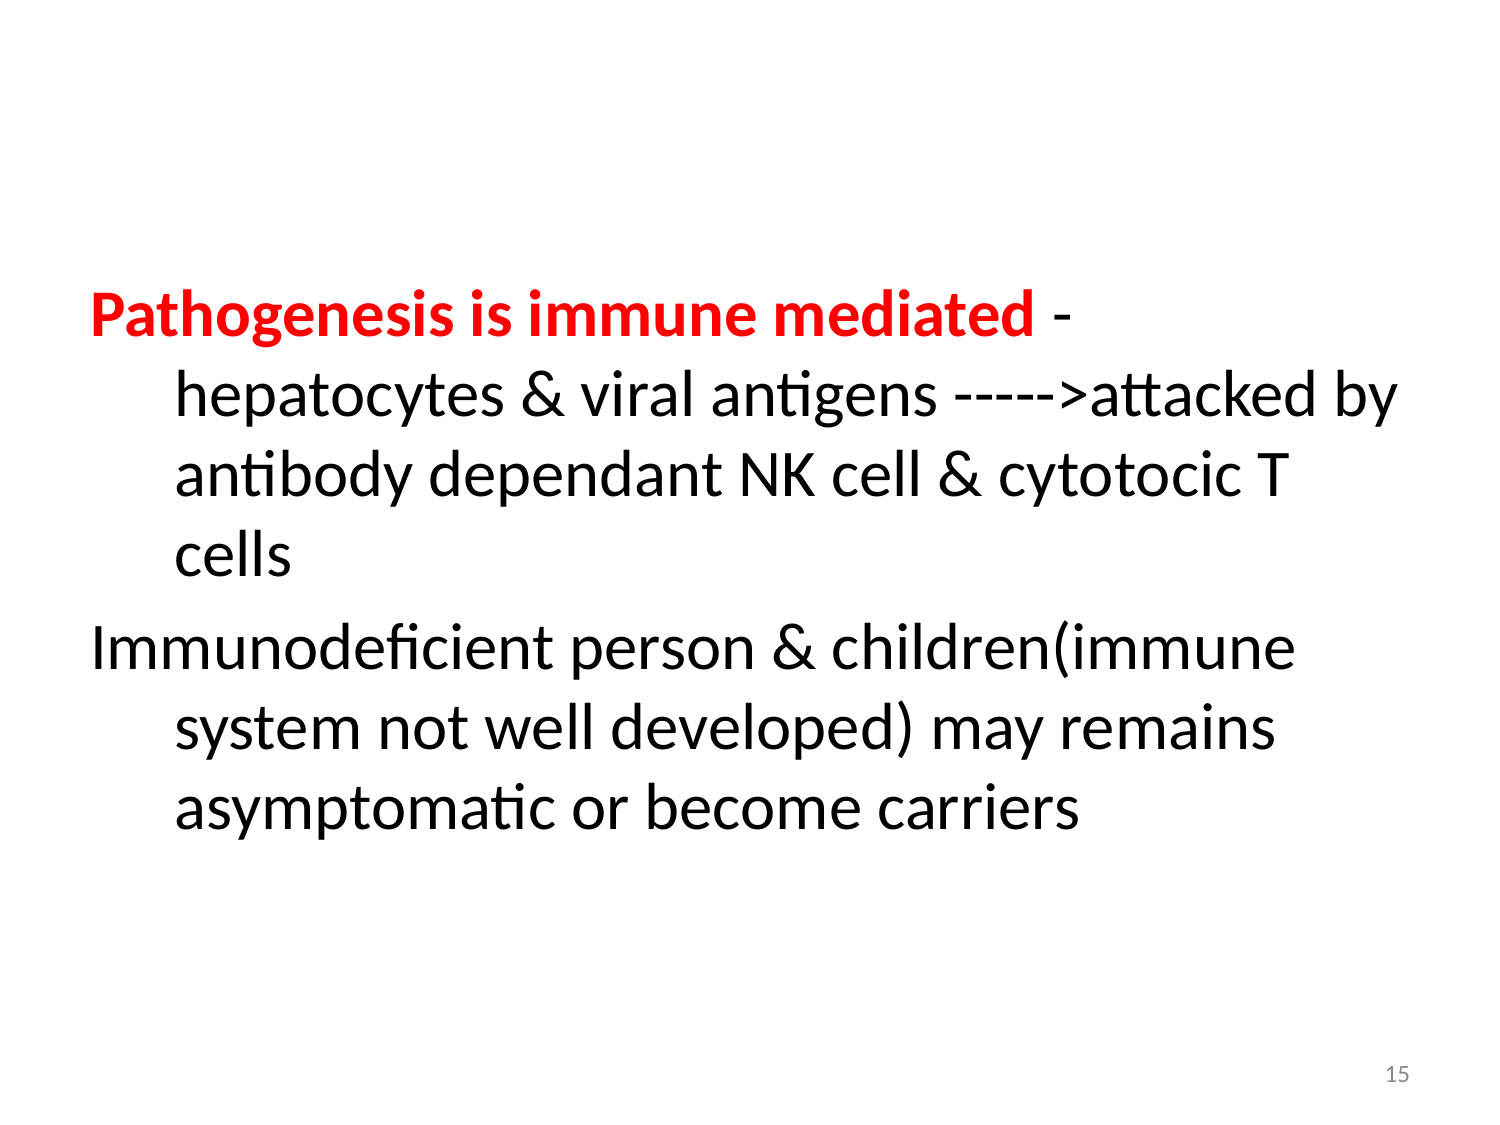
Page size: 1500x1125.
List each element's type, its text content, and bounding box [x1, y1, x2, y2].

list Pathogenesis is immune mediated - hepatocytes & viral antigens ----->attacked by antibody dependant NK cell & cytotocic T cells Immunodeficient person & children(immune system not well developed) may remains asymptomatic or become carriers [75, 262, 1425, 1005]
slide_number 15 [1074, 1042, 1425, 1103]
